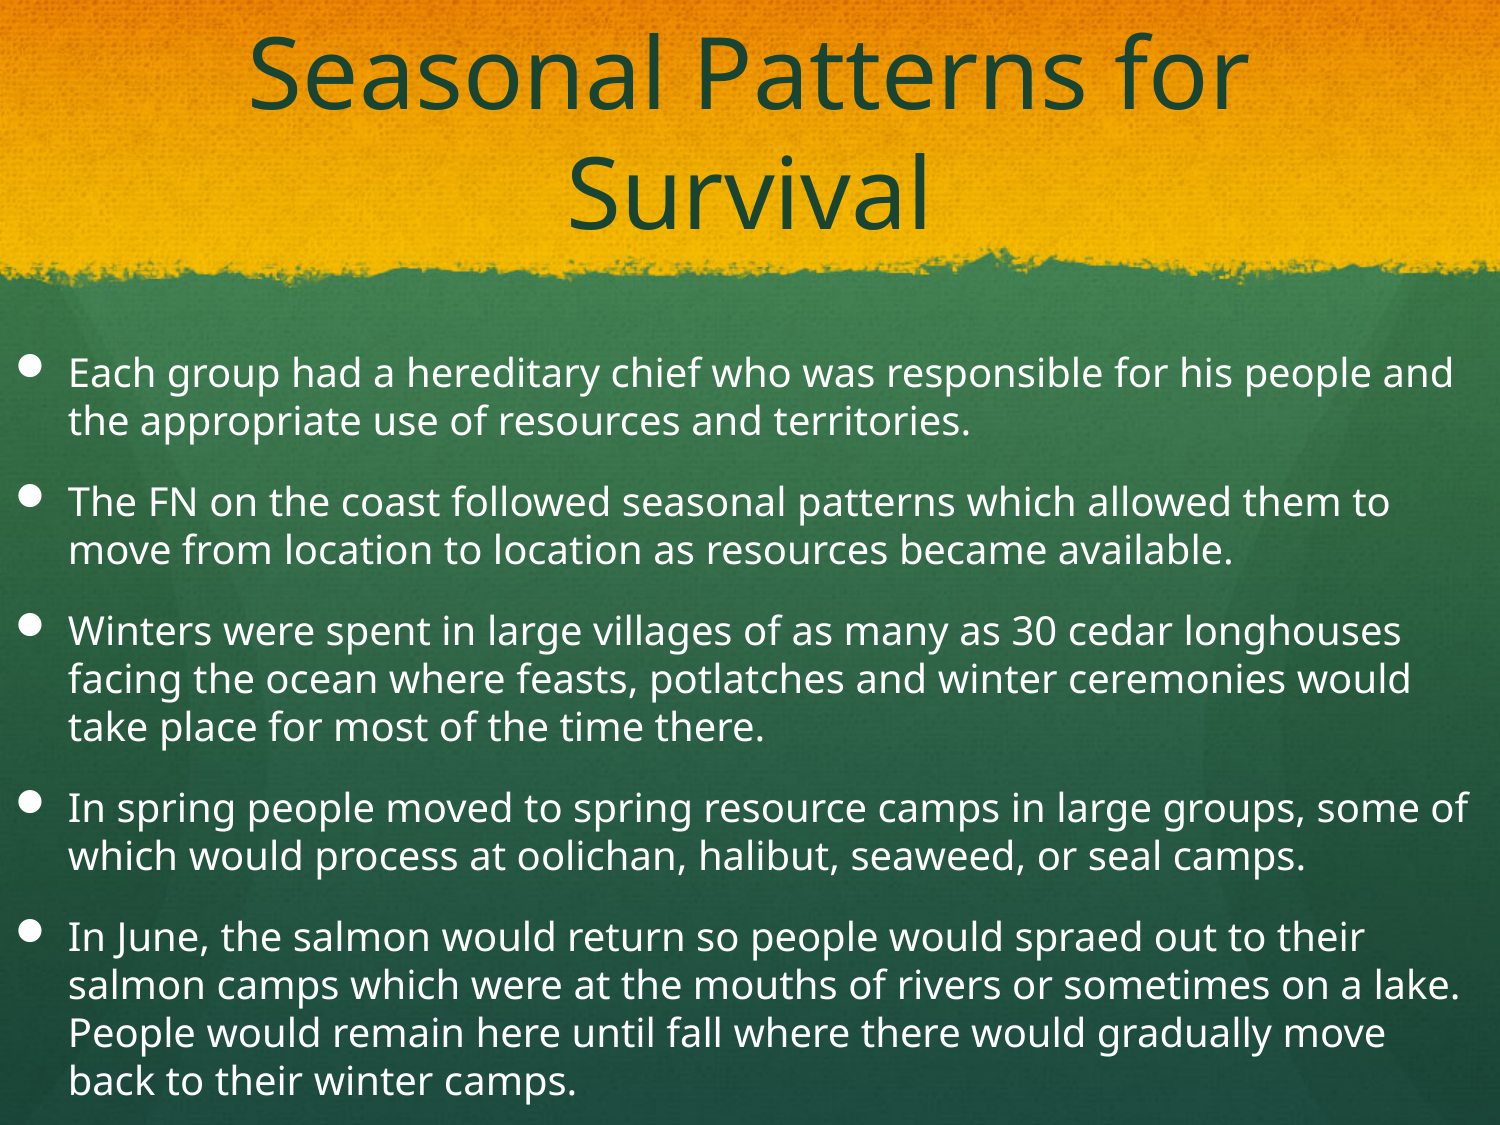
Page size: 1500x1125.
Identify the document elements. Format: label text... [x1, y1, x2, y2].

picture [0, 0, 1500, 339]
title Seasonal Patterns for Survival [125, 13, 1375, 246]
list Each group had a hereditary chief who was responsible for his people and the appropriate use of resources and territories. The FN on the coast followed seasonal patterns which allowed them to move from location to location as resources became available. Winters were spent in large villages of as many as 30 cedar longhouses facing the ocean where feasts, potlatches and winter ceremonies would take place for most of the time there. In spring people moved to spring resource camps in large groups, some of which would process at oolichan, halibut, seaweed, or seal camps. In June, the salmon would return so people would spraed out to their salmon camps which were at the mouths of rivers or sometimes on a lake. People would remain here until fall where there would gradually move back to their winter camps. [0, 339, 1500, 1125]
